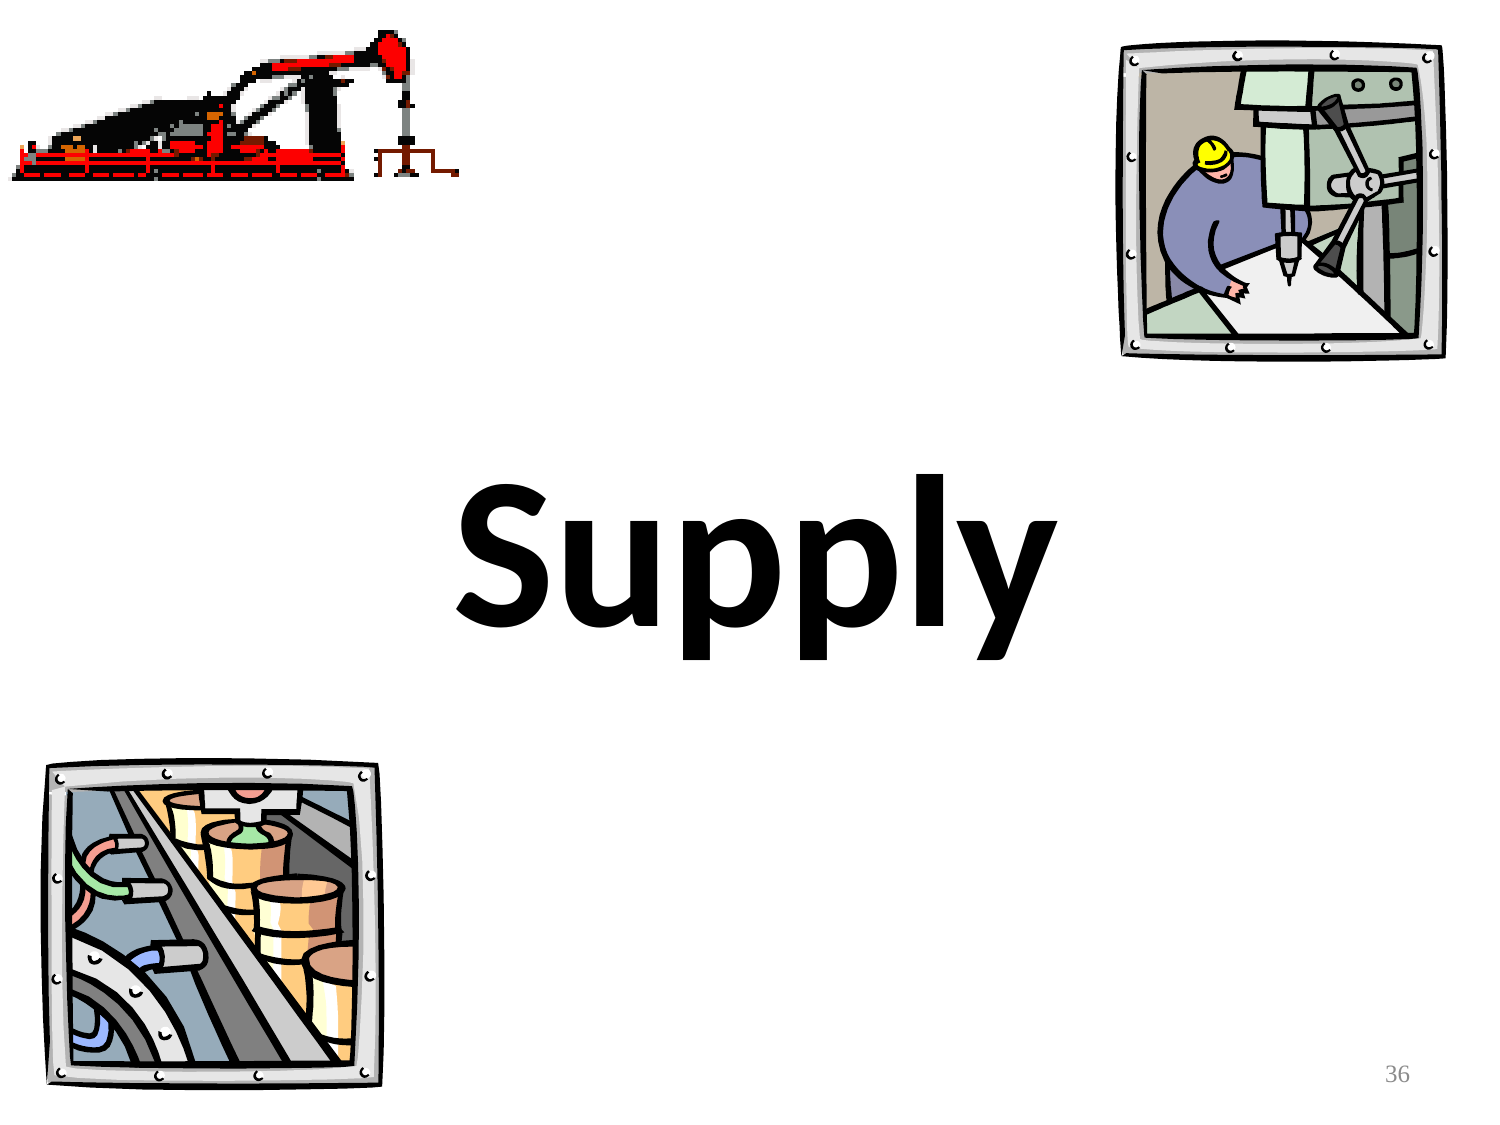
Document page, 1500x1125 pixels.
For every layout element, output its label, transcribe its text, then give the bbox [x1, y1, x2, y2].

picture [0, 0, 472, 284]
slide_number 36 [1074, 1042, 1425, 1103]
picture [1112, 37, 1451, 365]
text_box Supply [49, 350, 1463, 559]
picture [37, 754, 388, 1094]
